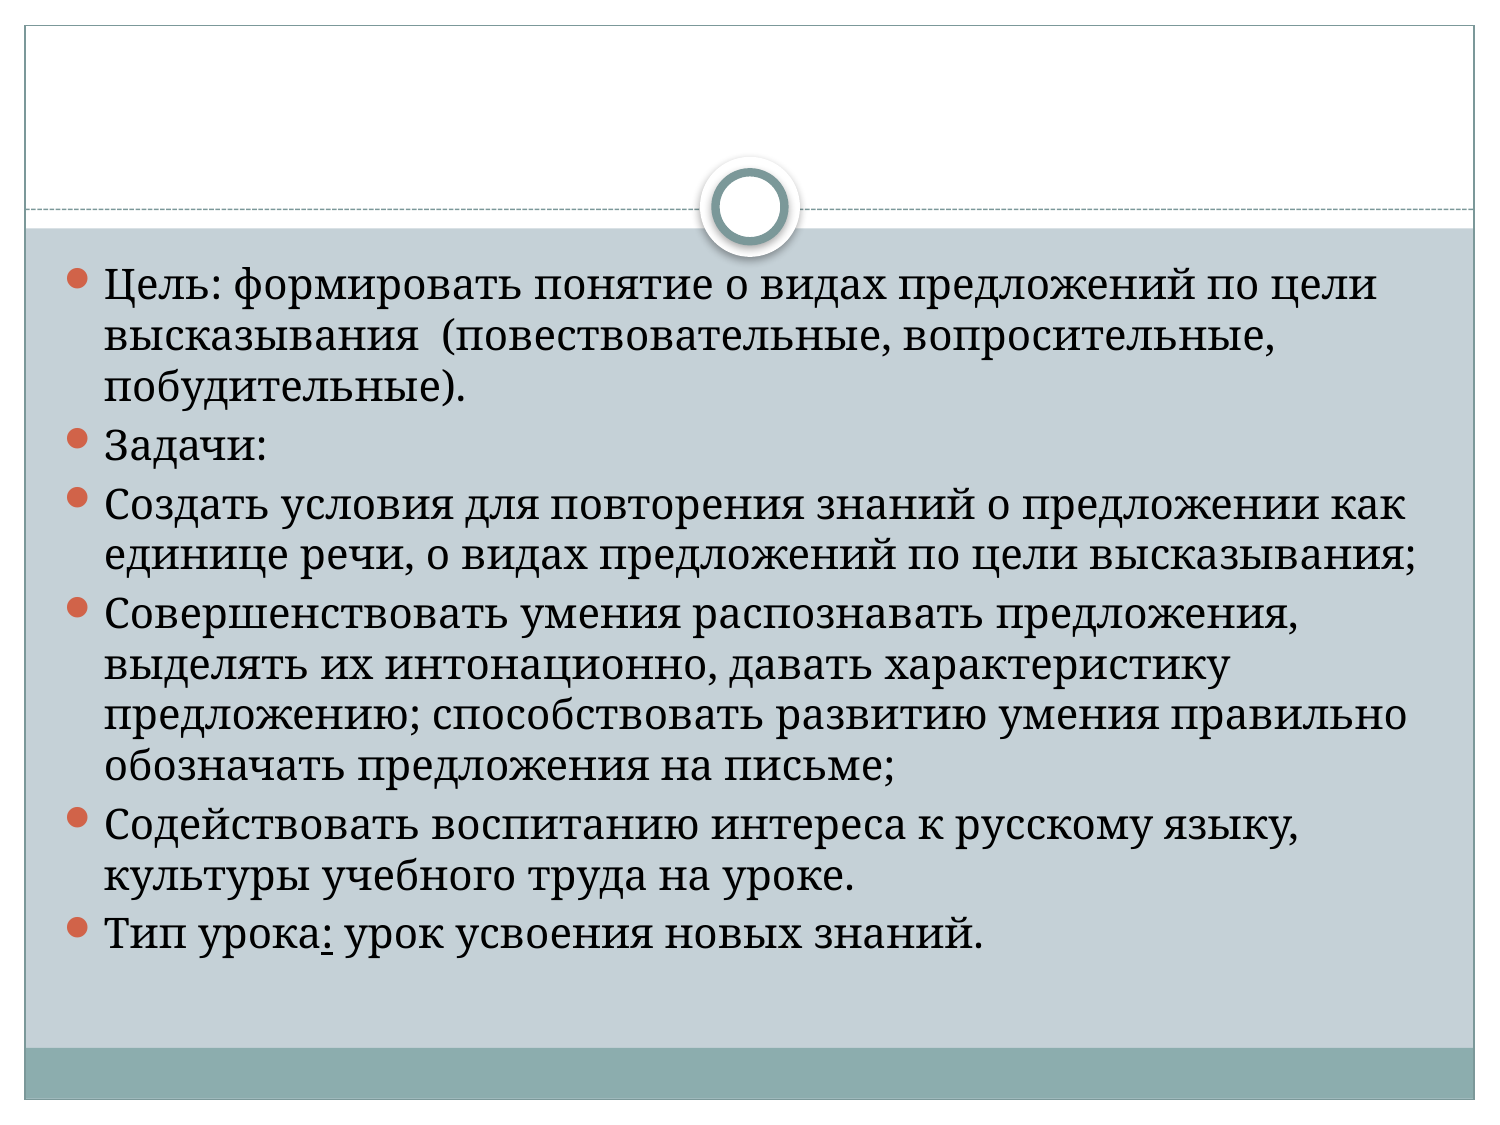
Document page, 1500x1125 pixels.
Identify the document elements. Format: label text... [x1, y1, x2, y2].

list Цель: формировать понятие о видах предложений по цели высказывания (повествовательные, вопросительные, побудительные). Задачи: Создать условия для повторения знаний о предложении как единице речи, о видах предложений по цели высказывания; Совершенствовать умения распознавать предложения, выделять их интонационно, давать характеристику предложению; способствовать развитию умения правильно обозначать предложения на письме; Содействовать воспитанию интереса к русскому языку, культуры учебного труда на уроке. Тип урока: урок усвоения новых знаний. [49, 250, 1445, 1001]
